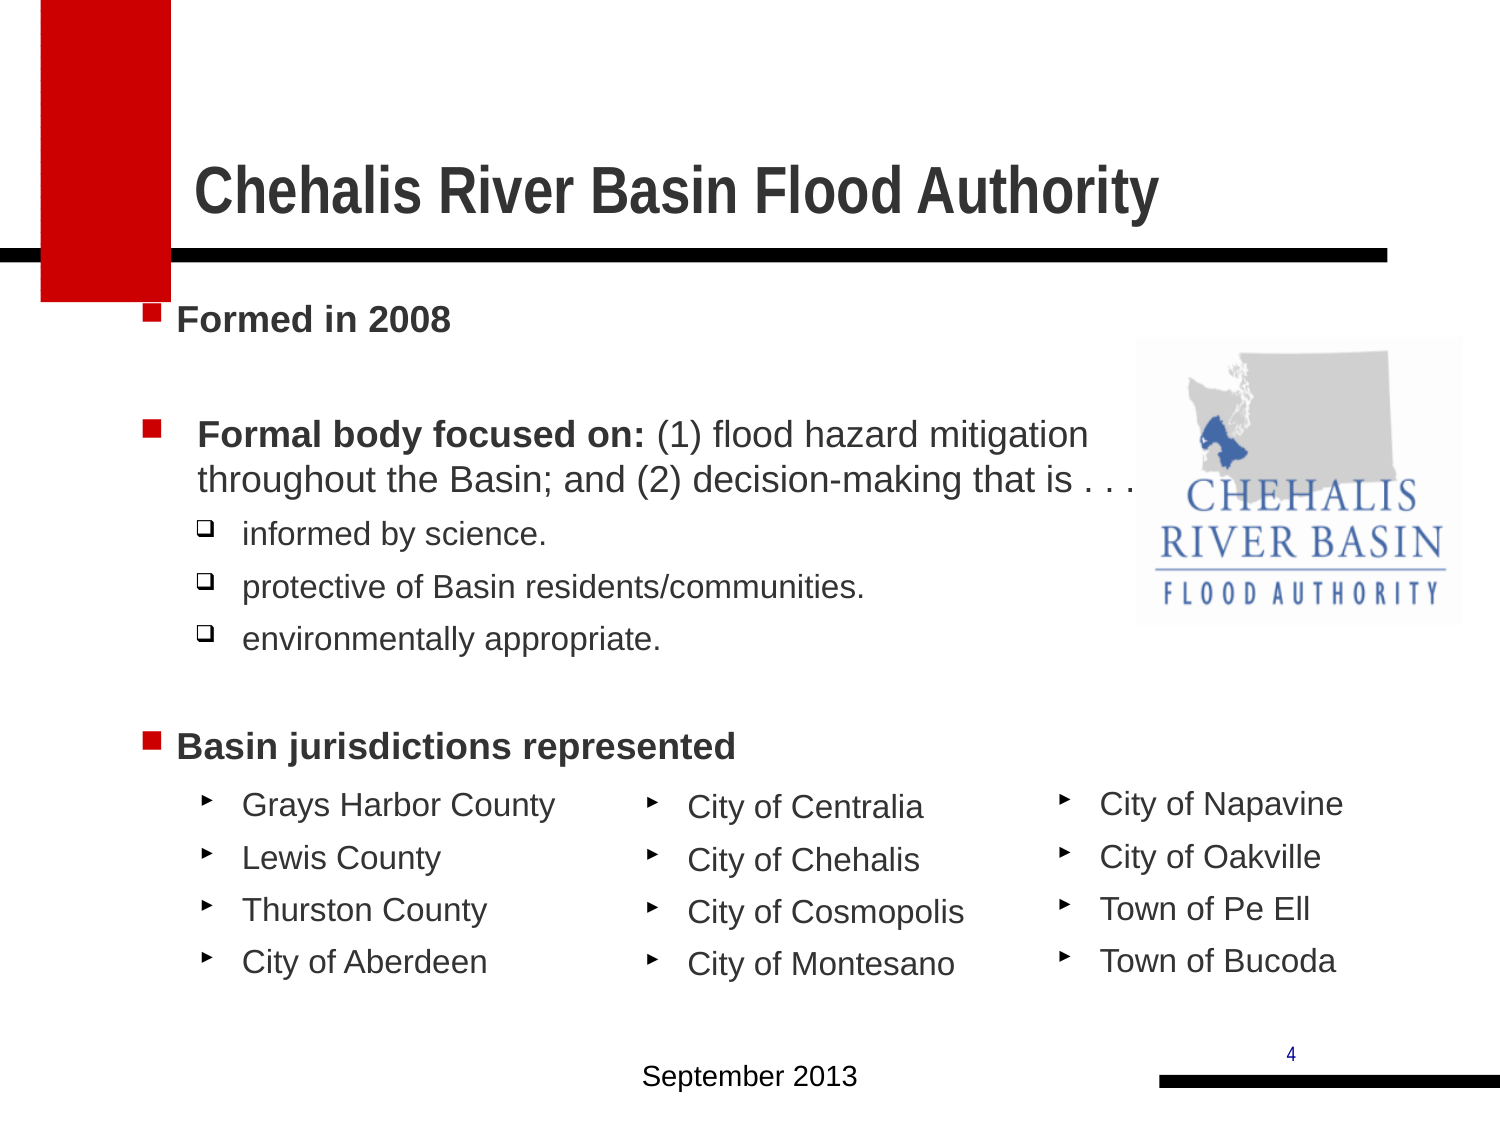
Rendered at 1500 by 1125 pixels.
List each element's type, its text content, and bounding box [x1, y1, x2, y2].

text_box City of Napavine City of Oakville Town of Pe Ell Town of Bucoda [1024, 774, 1500, 1089]
text_box Grays Harbor County Lewis County Thurston County City of Aberdeen [166, 776, 605, 1077]
picture [1135, 337, 1463, 626]
title Chehalis River Basin Flood Authority [179, 46, 1455, 235]
footer September 2013 [512, 1024, 988, 1101]
text_box Formed in 2008 Formal body focused on: (1) flood hazard mitigation throughout the Basin; and (2) decision-making that is . . . . informed by science. protective of Basin residents/communities. environmentally appropriate. Basin jurisdictions represented [125, 287, 1213, 763]
text_box City of Centralia City of Chehalis City of Cosmopolis City of Montesano [612, 777, 1050, 1078]
